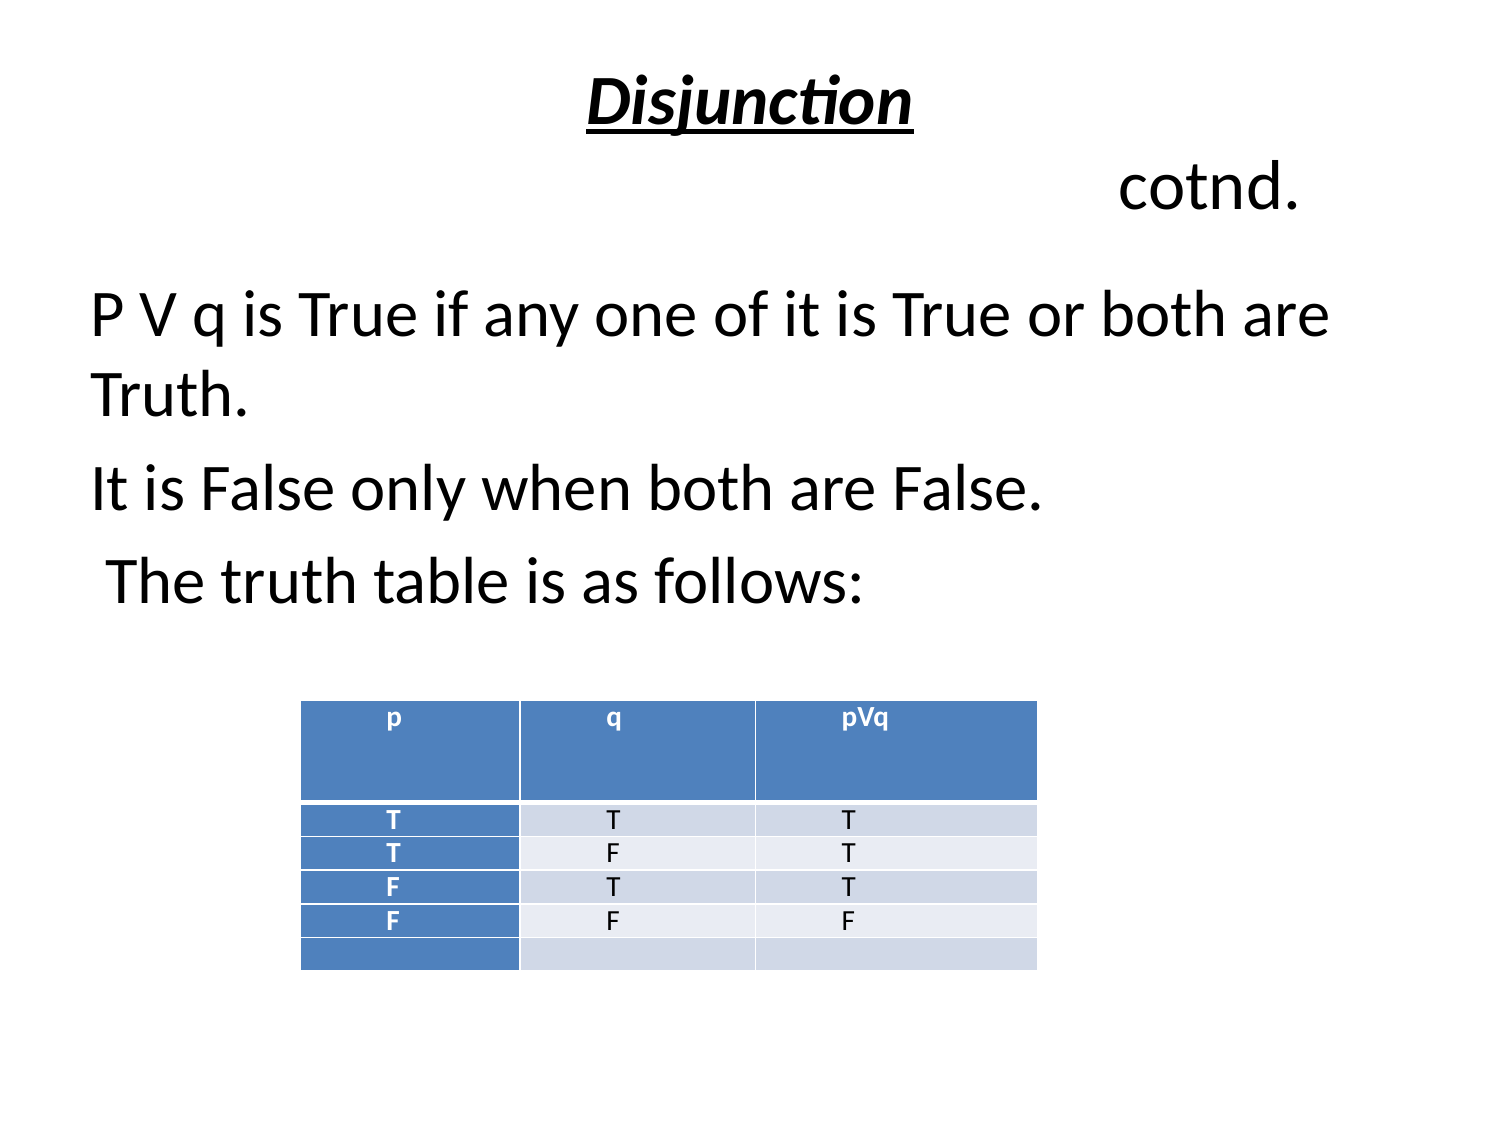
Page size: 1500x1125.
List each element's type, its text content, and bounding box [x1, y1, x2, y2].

table_header q [521, 701, 755, 800]
table_header p [301, 701, 519, 800]
table_cell T [521, 805, 755, 836]
table_cell T [756, 837, 1037, 869]
table_cell T [301, 837, 519, 869]
table_cell [301, 938, 519, 970]
table_cell T [756, 871, 1037, 903]
list P V q is True if any one of it is True or both are Truth. It is False only when both are False. The truth table is as follows: [75, 262, 1425, 1005]
title Disjunction cotnd. [75, 45, 1425, 233]
table_cell [756, 938, 1037, 970]
table_cell F [521, 837, 755, 869]
table_header pVq [756, 701, 1037, 800]
table_cell T [521, 871, 755, 903]
table_cell F [756, 905, 1037, 937]
table_cell T [756, 805, 1037, 836]
table_cell T [301, 805, 519, 836]
table_cell F [301, 905, 519, 937]
table_cell F [301, 871, 519, 903]
table_cell F [521, 905, 755, 937]
table_cell [521, 938, 755, 970]
